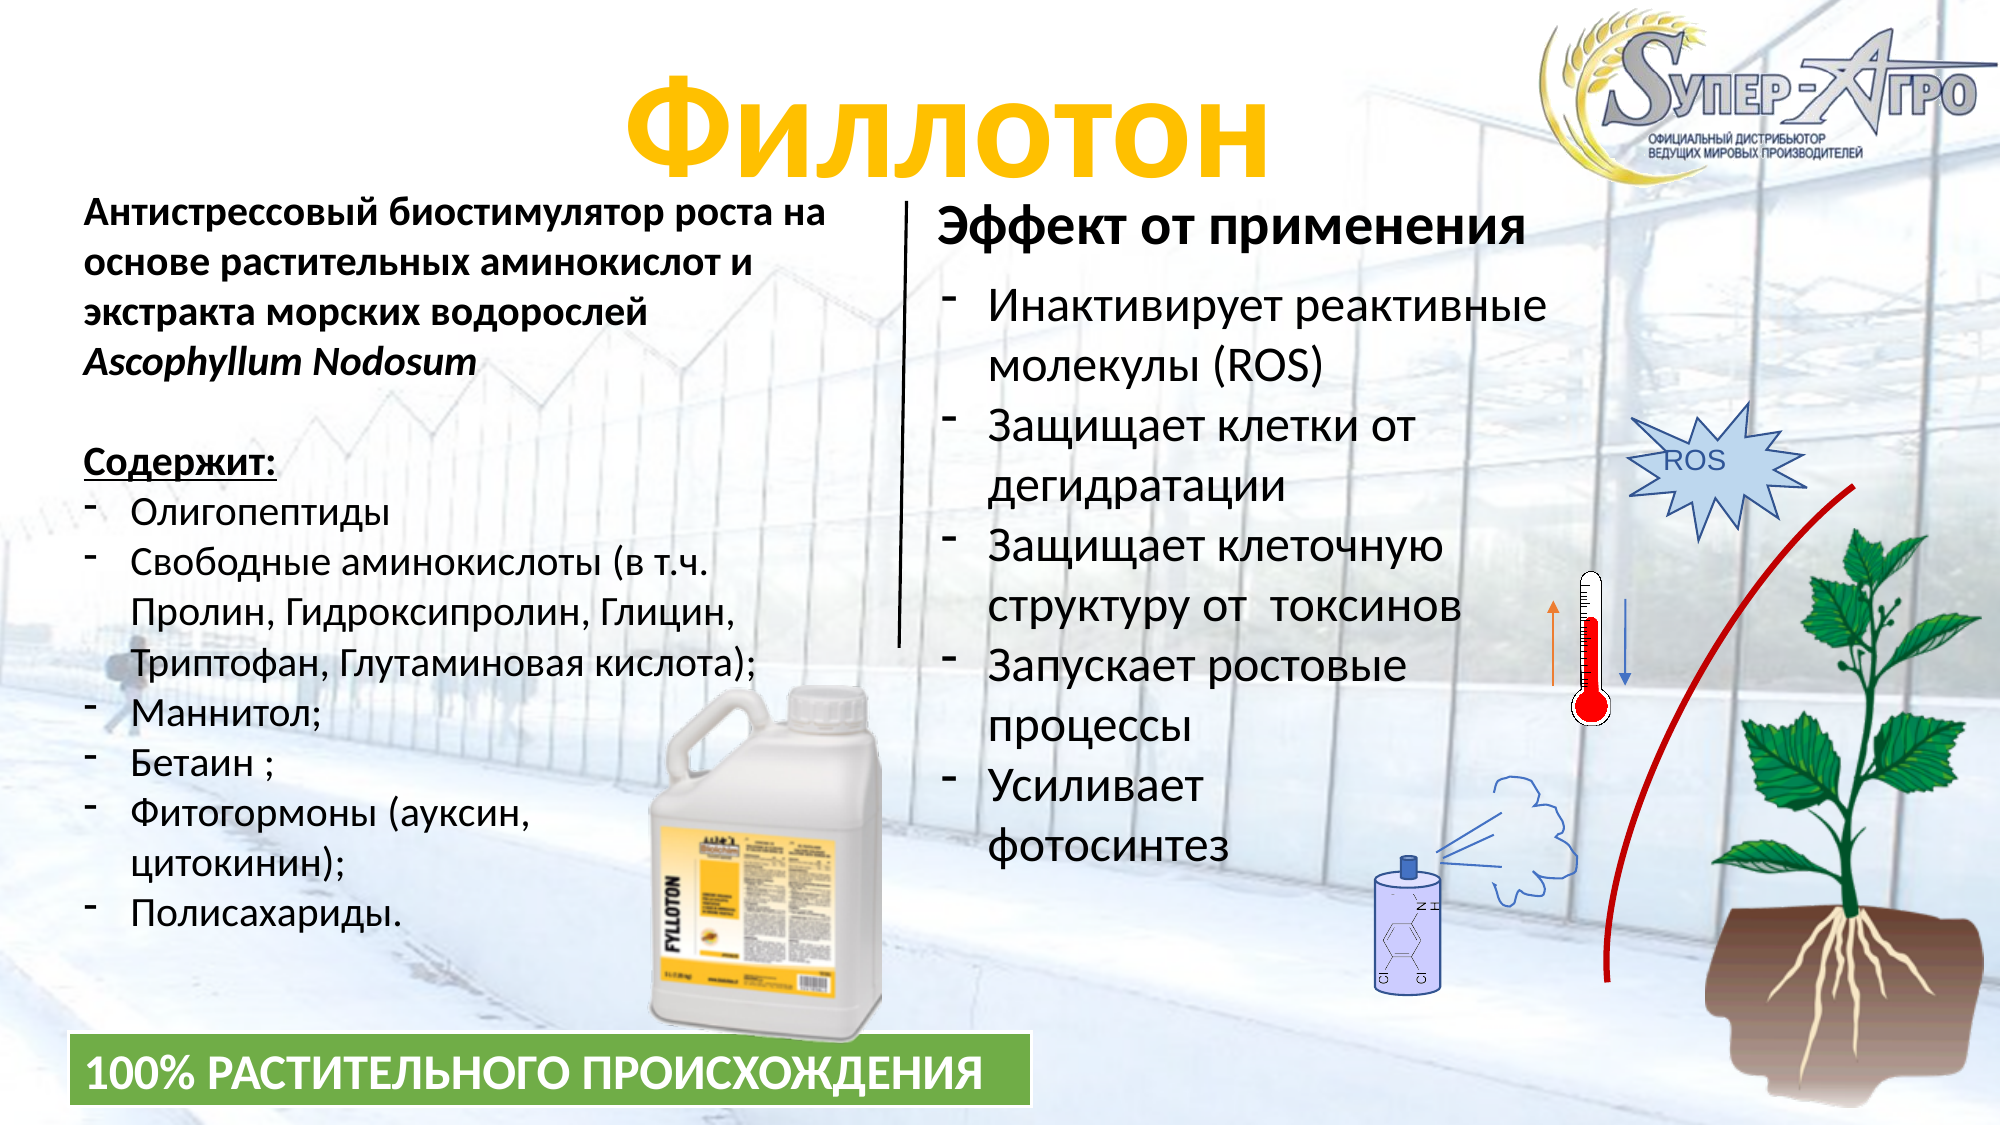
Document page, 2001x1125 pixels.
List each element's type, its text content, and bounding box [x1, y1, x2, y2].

picture [643, 685, 882, 1053]
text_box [899, 200, 907, 648]
picture [1535, 0, 2000, 194]
text_box 100% РАСТИТЕЛЬНОГО ПРОИСХОЖДЕНИЯ [67, 1030, 1033, 1108]
text_box Антистрессовый биостимулятор роста на основе растительных аминокислот и экстракта морских водорослей Ascophyllum Nodosum Содержит: Олигопептиды Свободные аминокислоты (в т.ч. Пролин, Гидроксипролин, Глицин, Триптофан, Глутаминовая кислота); Маннитол; Бетаин ; Фитогормоны (ауксин, цитокинин); Полисахариды. [68, 176, 870, 942]
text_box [1374, 403, 1984, 1108]
text_box Инактивирует реактивные молекулы (ROS) Защищает клетки от дегидратации Защищает клеточную структуру от токсинов Запускает ростовые процессы Усиливает фотосинтез [925, 264, 1660, 940]
text_box Эффект от применения [922, 179, 1543, 264]
text_box Филлотон [604, 17, 1295, 218]
